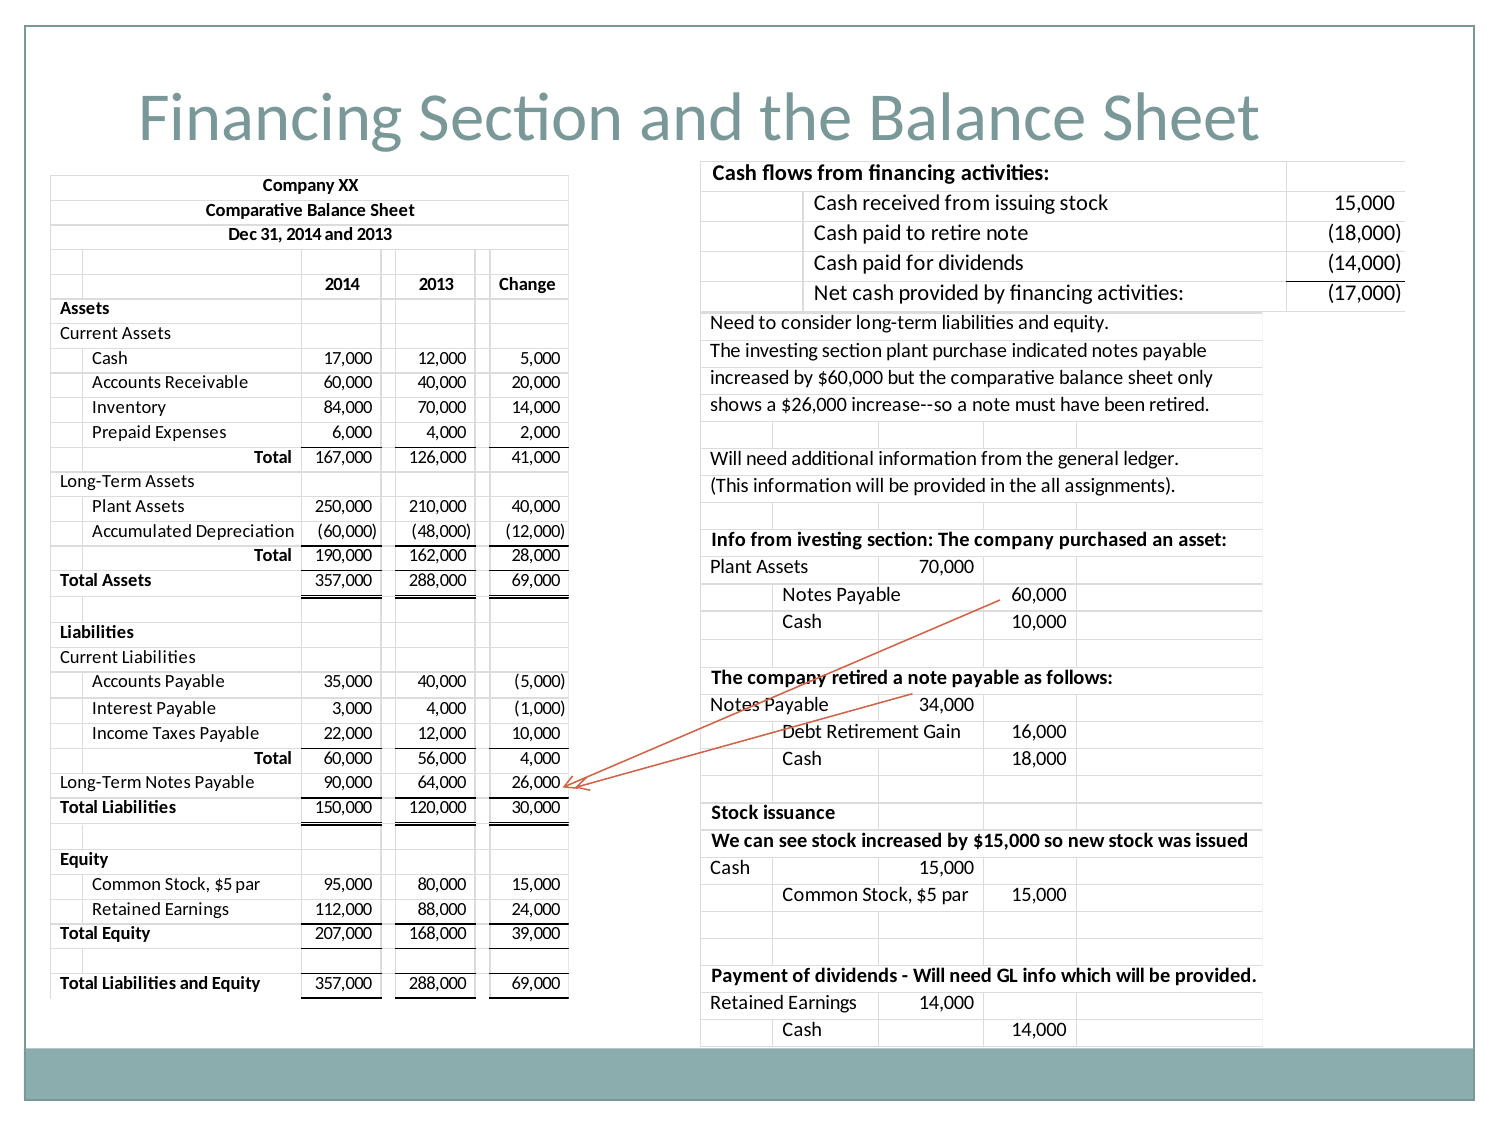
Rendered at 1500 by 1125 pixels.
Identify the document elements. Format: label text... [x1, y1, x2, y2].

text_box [562, 599, 1001, 788]
picture [699, 160, 1407, 1048]
title Financing Section and the Balance Sheet [0, 37, 1400, 162]
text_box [574, 693, 913, 788]
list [49, 174, 570, 1001]
